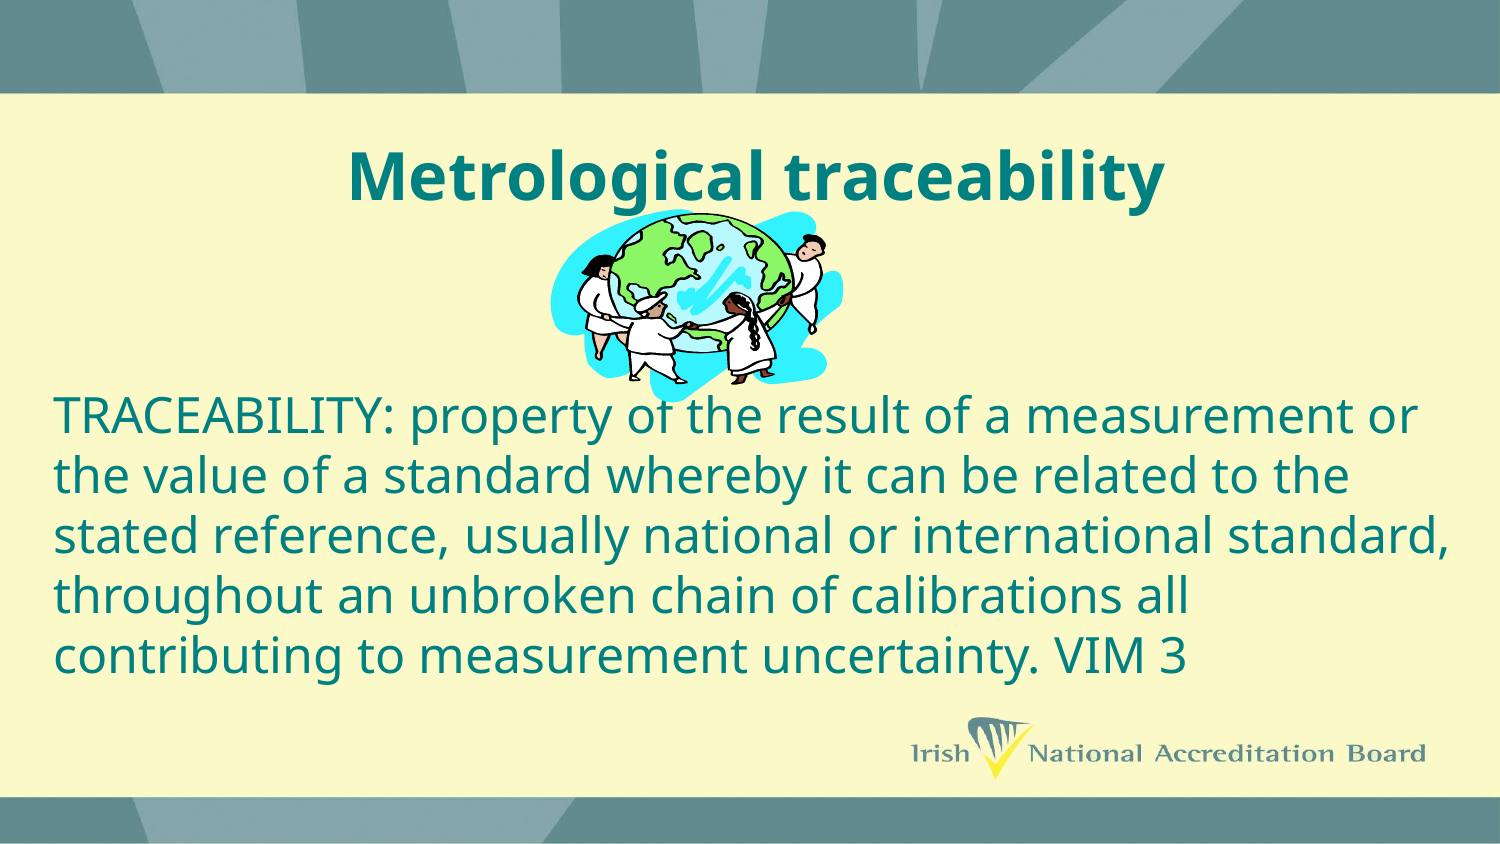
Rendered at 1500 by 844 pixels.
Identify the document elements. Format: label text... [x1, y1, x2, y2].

picture [0, 0, 1500, 844]
title Metrological traceability [52, 138, 1459, 210]
list TRACEABILITY: property of the result of a measurement or the value of a standard whereby it can be related to the stated reference, usually national or international standard, throughout an unbroken chain of calibrations all contributing to measurement uncertainty. VIM 3 [52, 243, 1471, 688]
